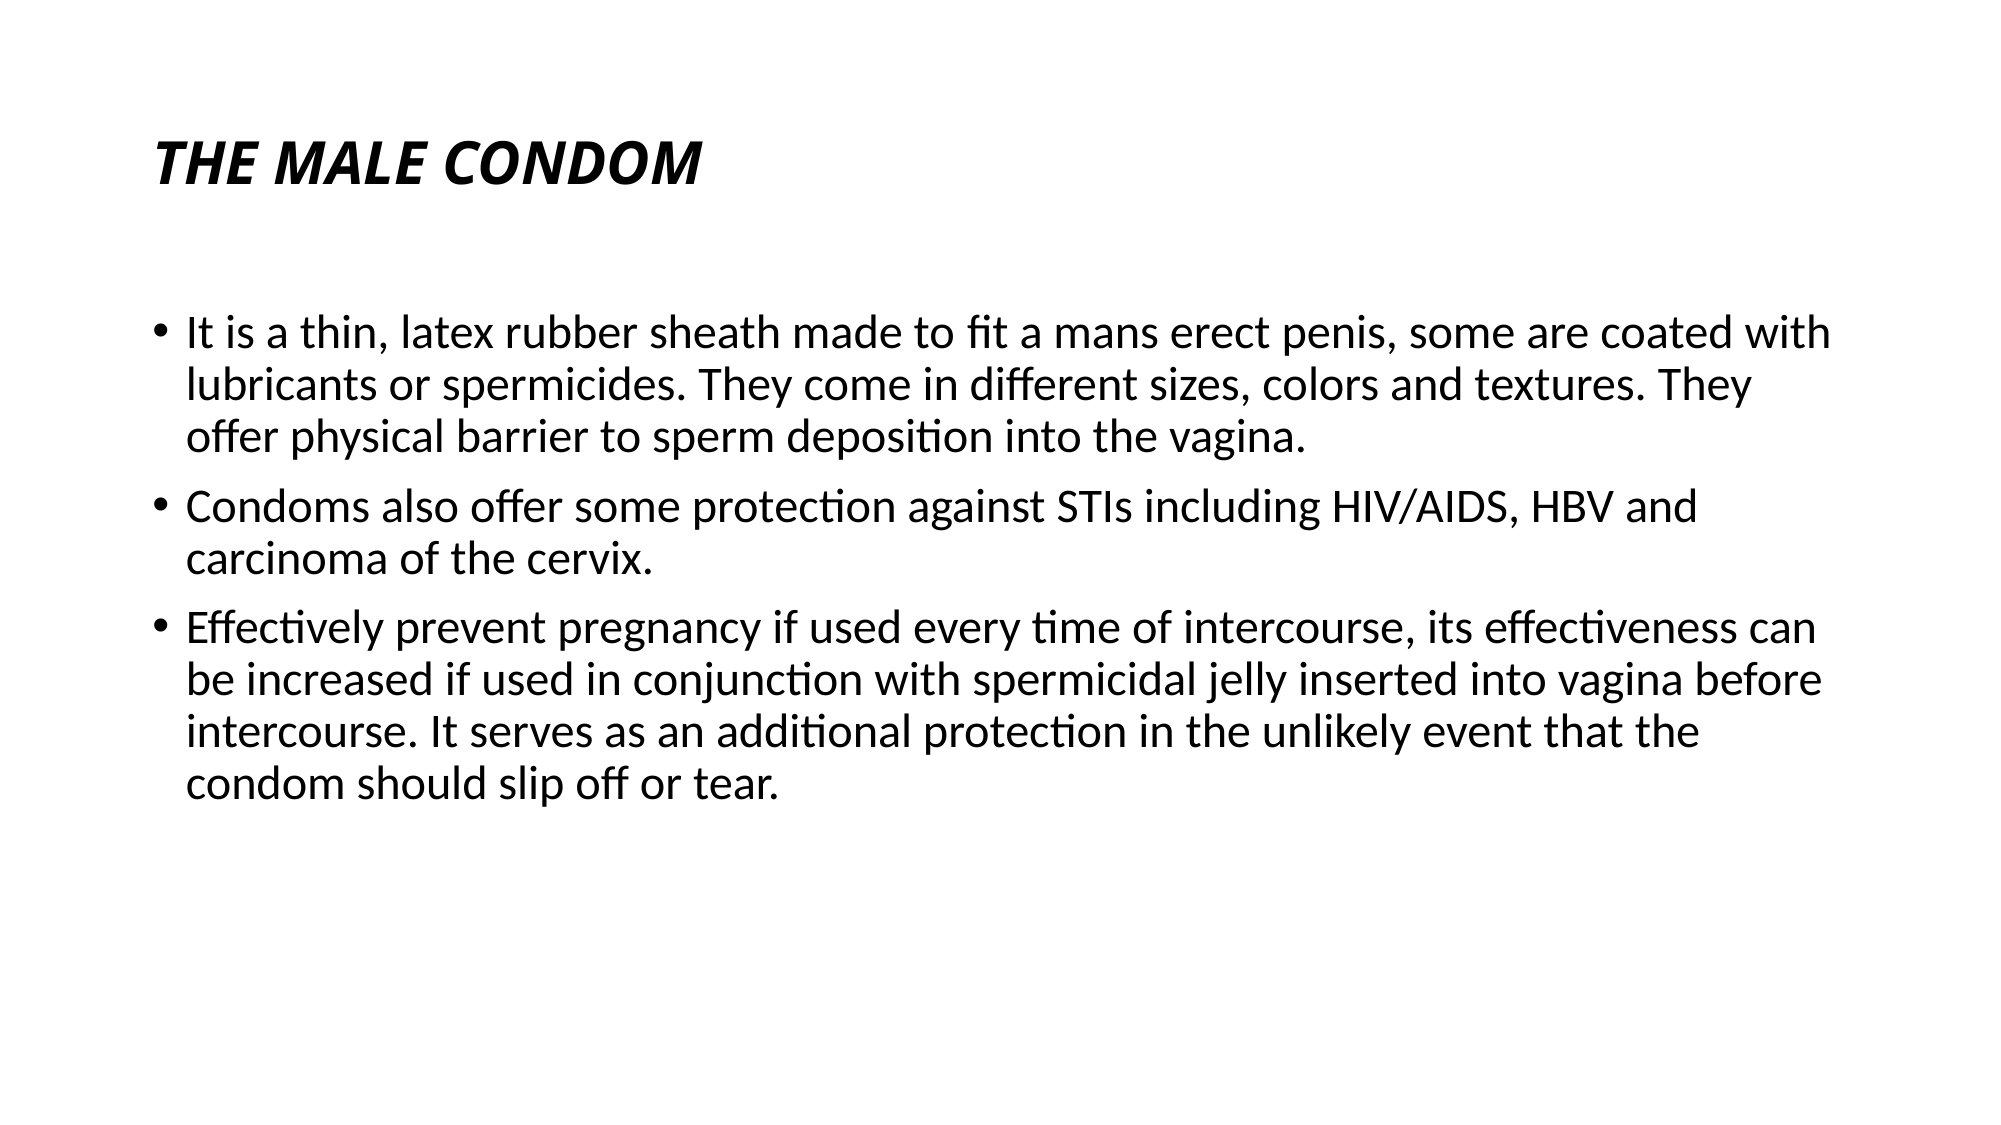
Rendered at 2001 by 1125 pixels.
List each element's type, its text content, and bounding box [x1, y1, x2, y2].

title THE MALE CONDOM [137, 59, 1863, 278]
list It is a thin, latex rubber sheath made to fit a mans erect penis, some are coated with lubricants or spermicides. They come in different sizes, colors and textures. They offer physical barrier to sperm deposition into the vagina. Condoms also offer some protection against STIs including HIV/AIDS, HBV and carcinoma of the cervix. Effectively prevent pregnancy if used every time of intercourse, its effectiveness can be increased if used in conjunction with spermicidal jelly inserted into vagina before intercourse. It serves as an additional protection in the unlikely event that the condom should slip off or tear. [137, 299, 1863, 1014]
